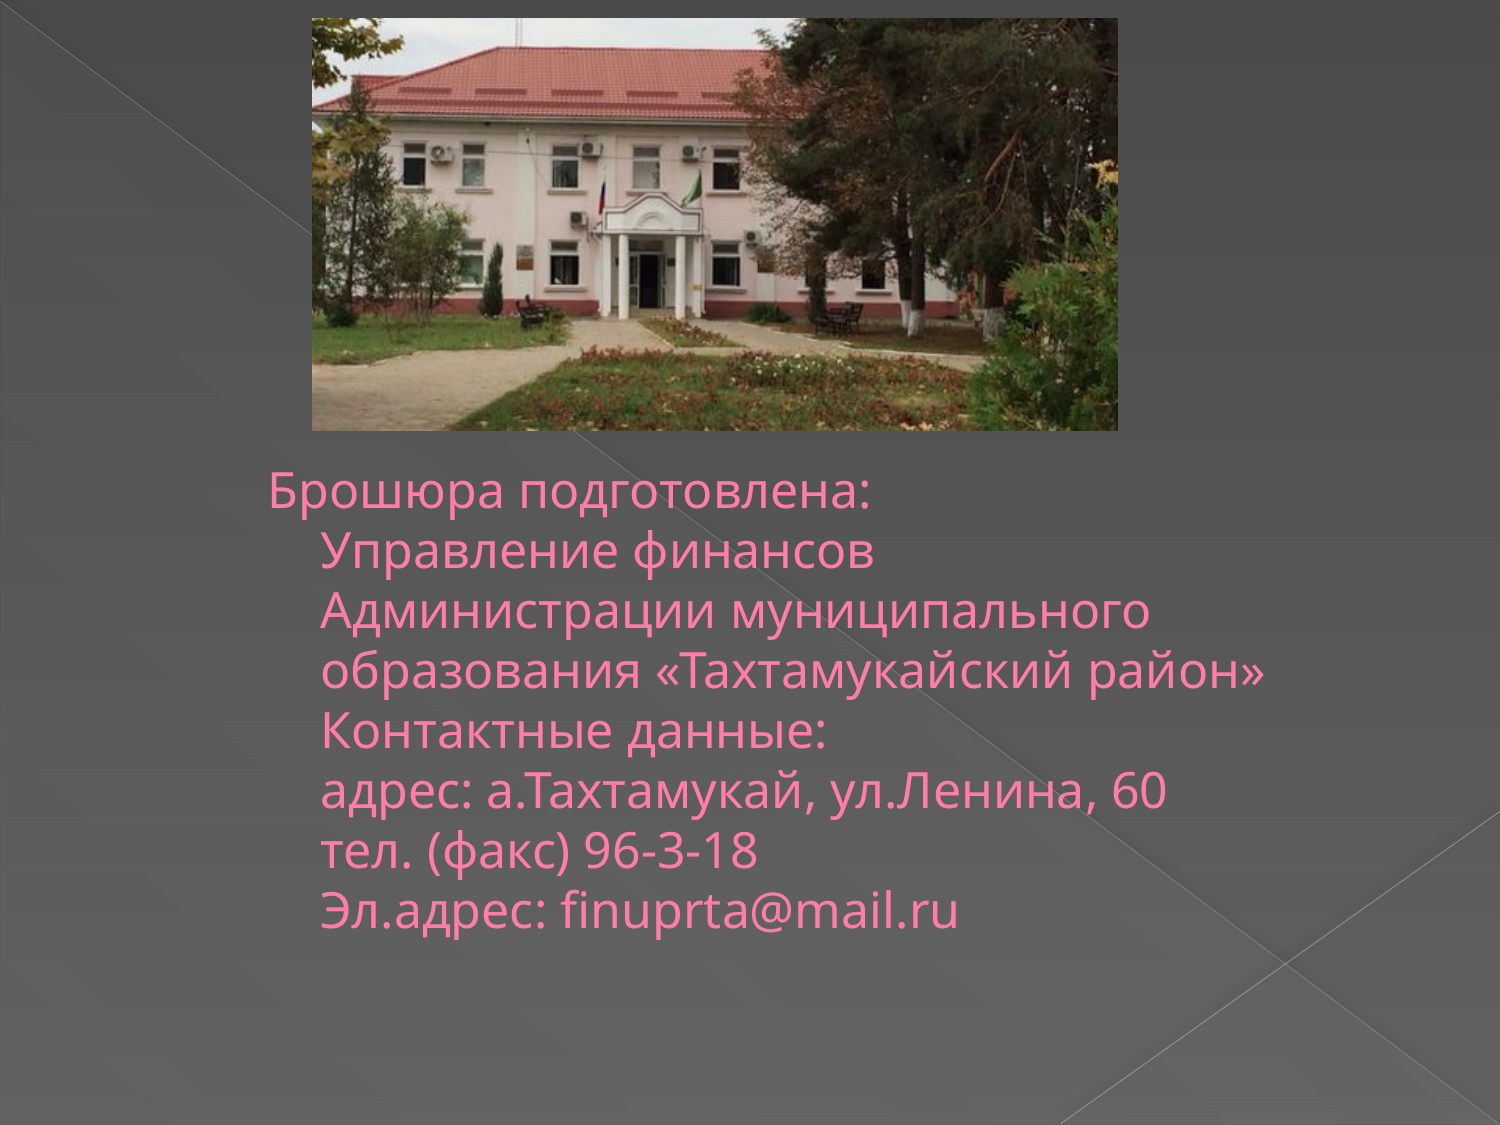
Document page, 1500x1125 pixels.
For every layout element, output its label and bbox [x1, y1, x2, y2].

title [253, 444, 1322, 952]
picture [312, 18, 1118, 431]
